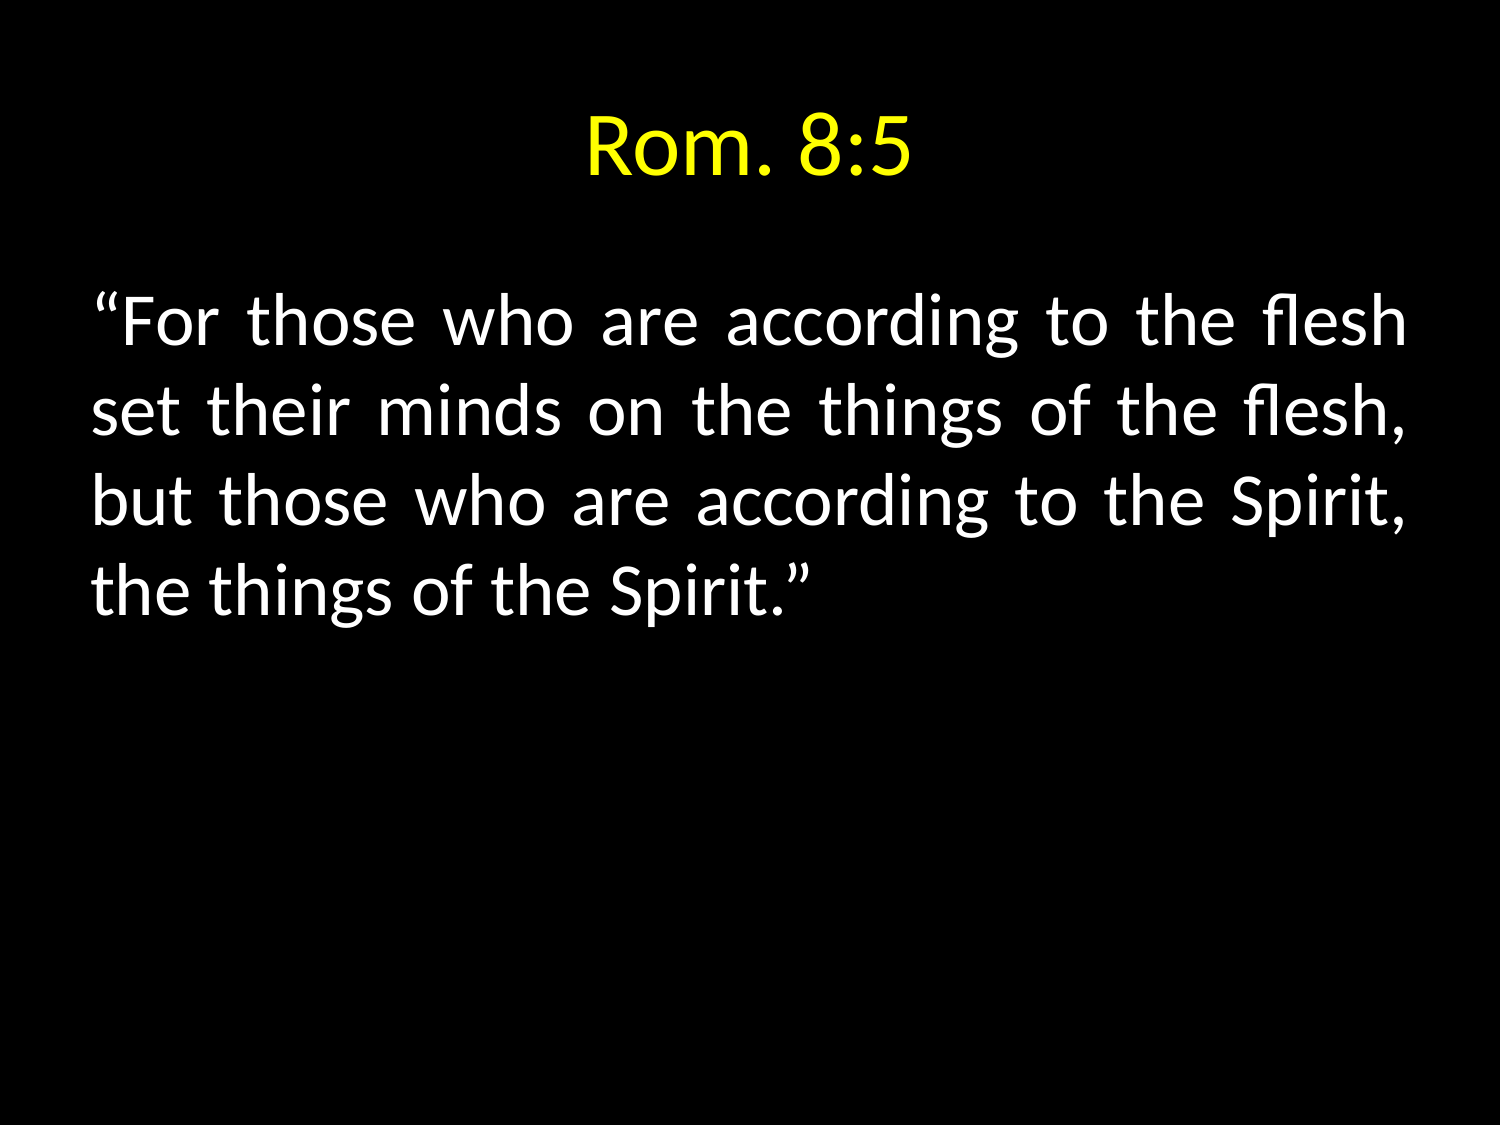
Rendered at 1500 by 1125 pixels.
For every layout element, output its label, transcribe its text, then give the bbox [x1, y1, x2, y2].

list “For those who are according to the flesh set their minds on the things of the flesh, but those who are according to the Spirit, the things of the Spirit.” [75, 262, 1425, 1005]
title Rom. 8:5 [75, 45, 1425, 233]
